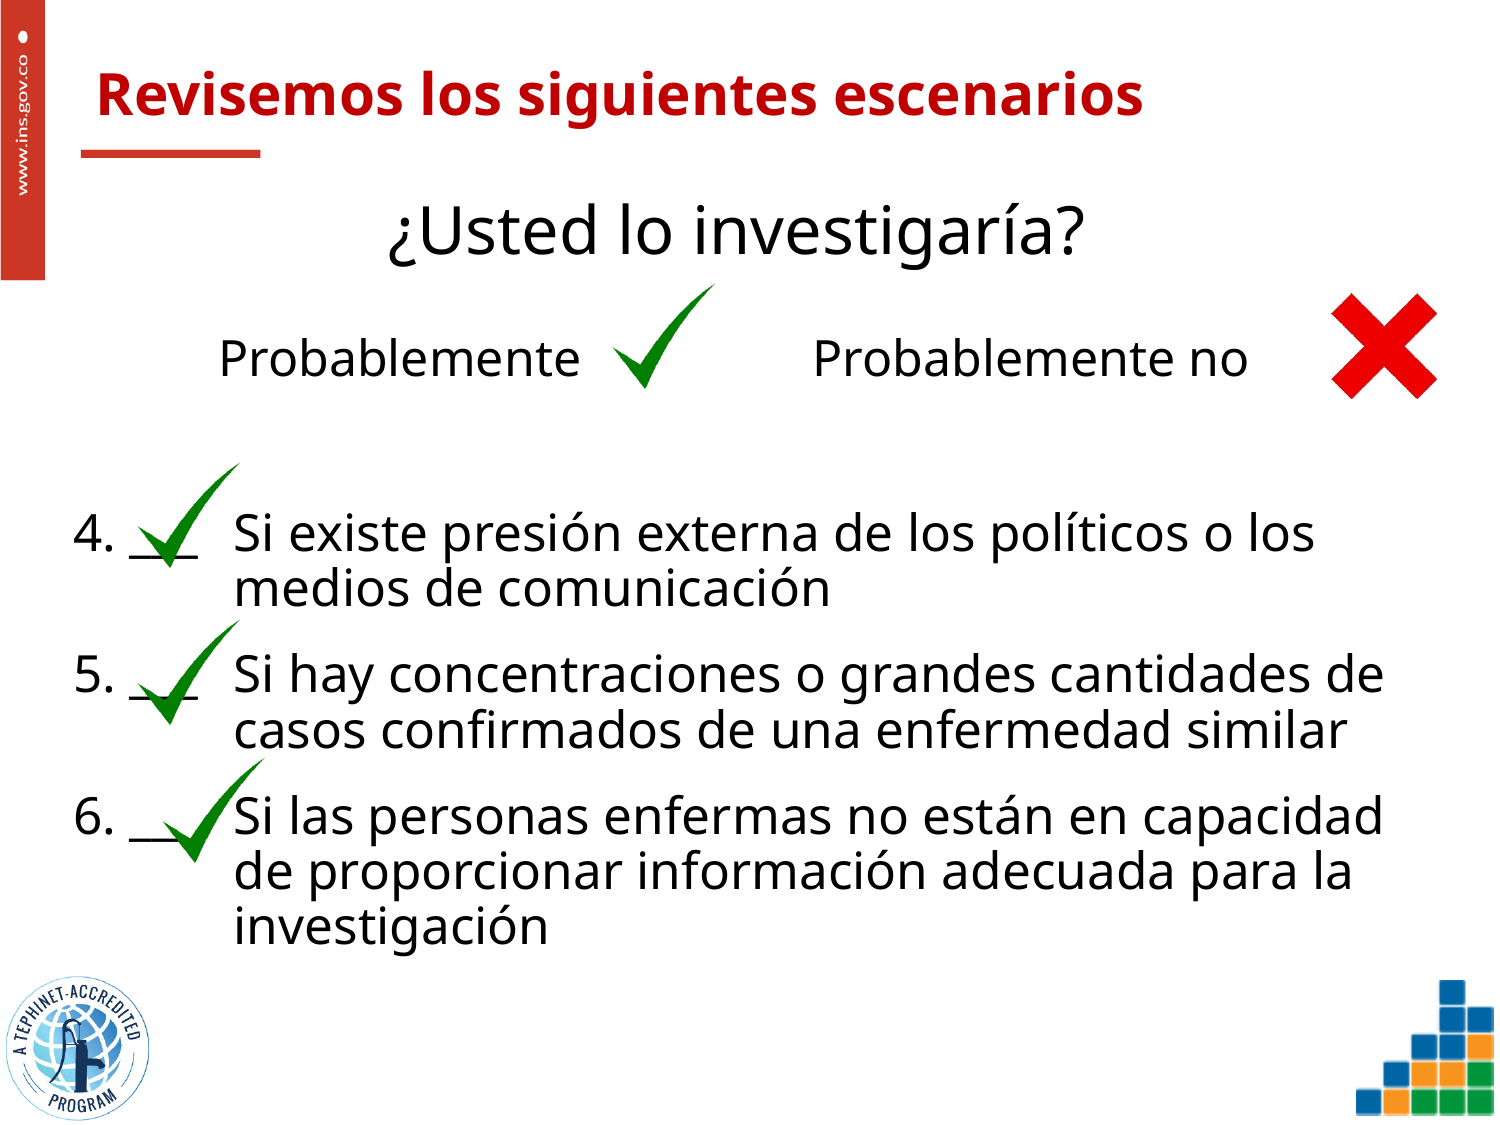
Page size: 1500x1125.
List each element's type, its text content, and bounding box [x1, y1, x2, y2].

picture [0, 0, 1439, 943]
text_box ¿Usted lo investigaría? [373, 180, 1102, 276]
picture [0, 970, 155, 1125]
list 4. ___ Si existe presión externa de los políticos o los medios de comunicación 5. ___ Si hay concentraciones o grandes cantidades de casos confirmados de una enfermedad similar 6. ___ Si las personas enfermas no están en capacidad de proporcionar información adecuada para la investigación [58, 500, 1437, 1000]
picture [162, 757, 265, 863]
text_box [149, 299, 1313, 413]
title Revisemos los siguientes escenarios [80, 64, 1408, 130]
picture [1356, 980, 1494, 1116]
picture [137, 619, 240, 725]
